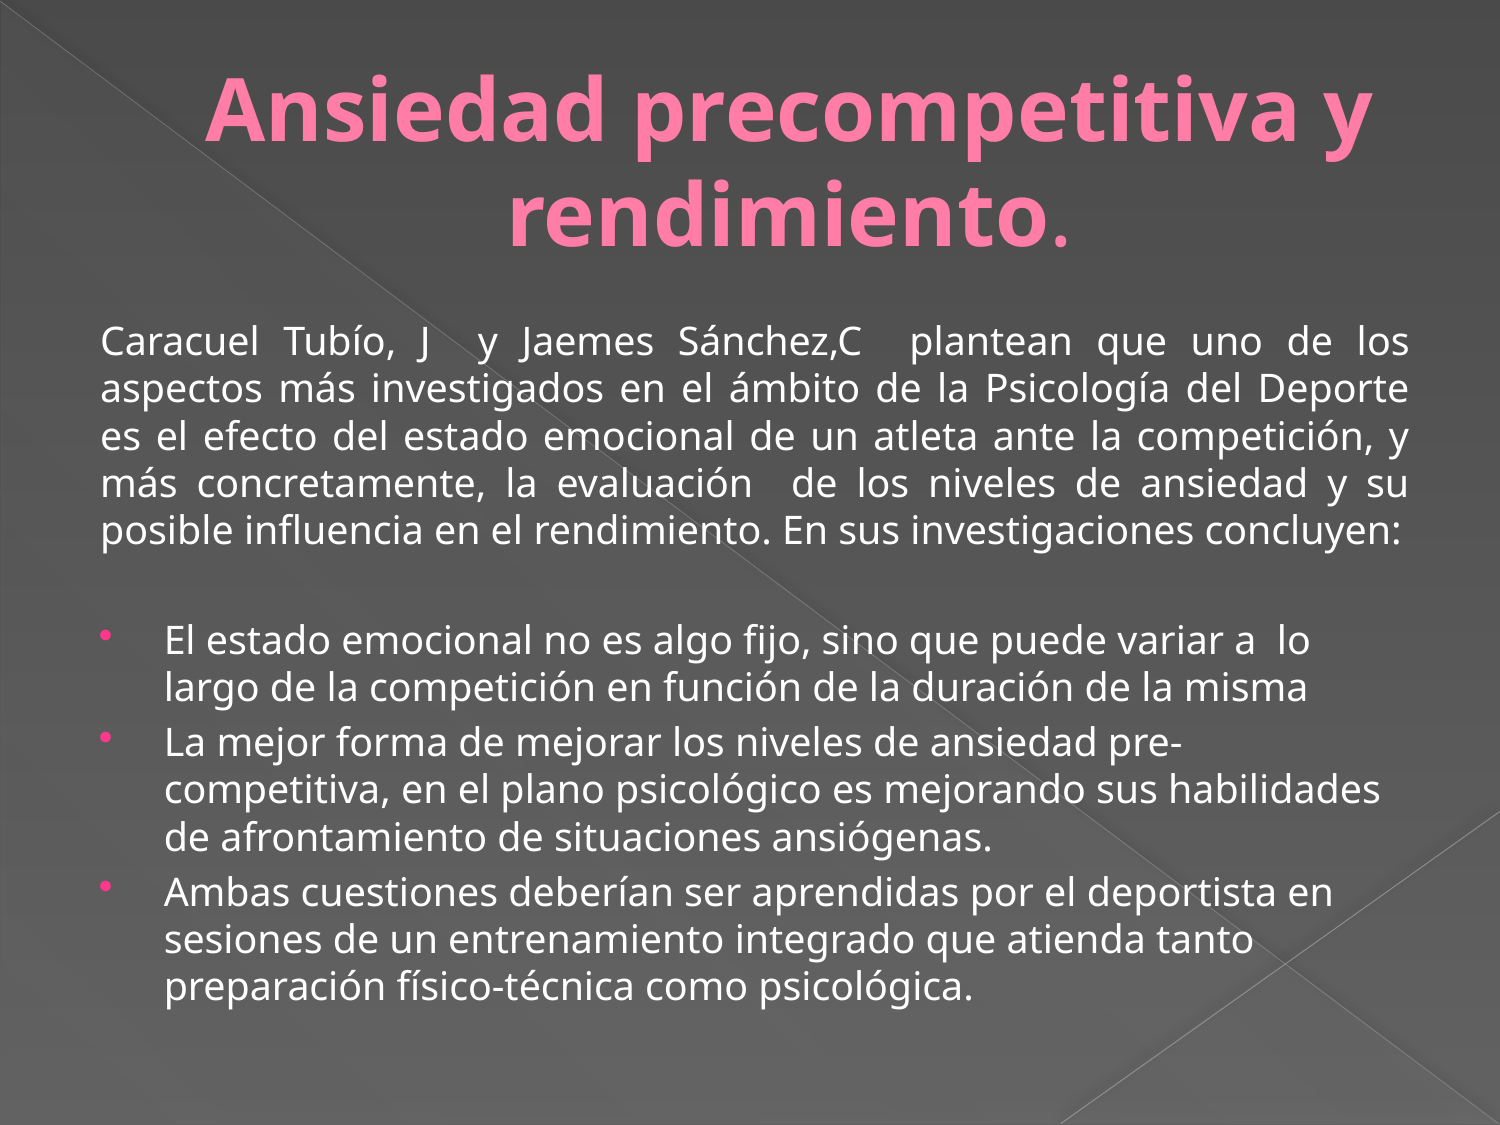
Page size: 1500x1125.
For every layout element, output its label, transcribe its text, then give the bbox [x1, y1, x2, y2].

list Caracuel Tubío, J y Jaemes Sánchez,C plantean que uno de los aspectos más investigados en el ámbito de la Psicología del Deporte es el efecto del estado emocional de un atleta ante la competición, y más concretamente, la evaluación de los niveles de ansiedad y su posible influencia en el rendimiento. En sus investigaciones concluyen: El estado emocional no es algo fijo, sino que puede variar a lo largo de la competición en función de la duración de la misma La mejor forma de mejorar los niveles de ansiedad pre-competitiva, en el plano psicológico es mejorando sus habilidades de afrontamiento de situaciones ansiógenas. Ambas cuestiones deberían ser aprendidas por el deportista en sesiones de un entrenamiento integrado que atienda tanto preparación físico-técnica como psicológica. [75, 308, 1425, 1059]
title Ansiedad precompetitiva y rendimiento. [75, 43, 1425, 274]
